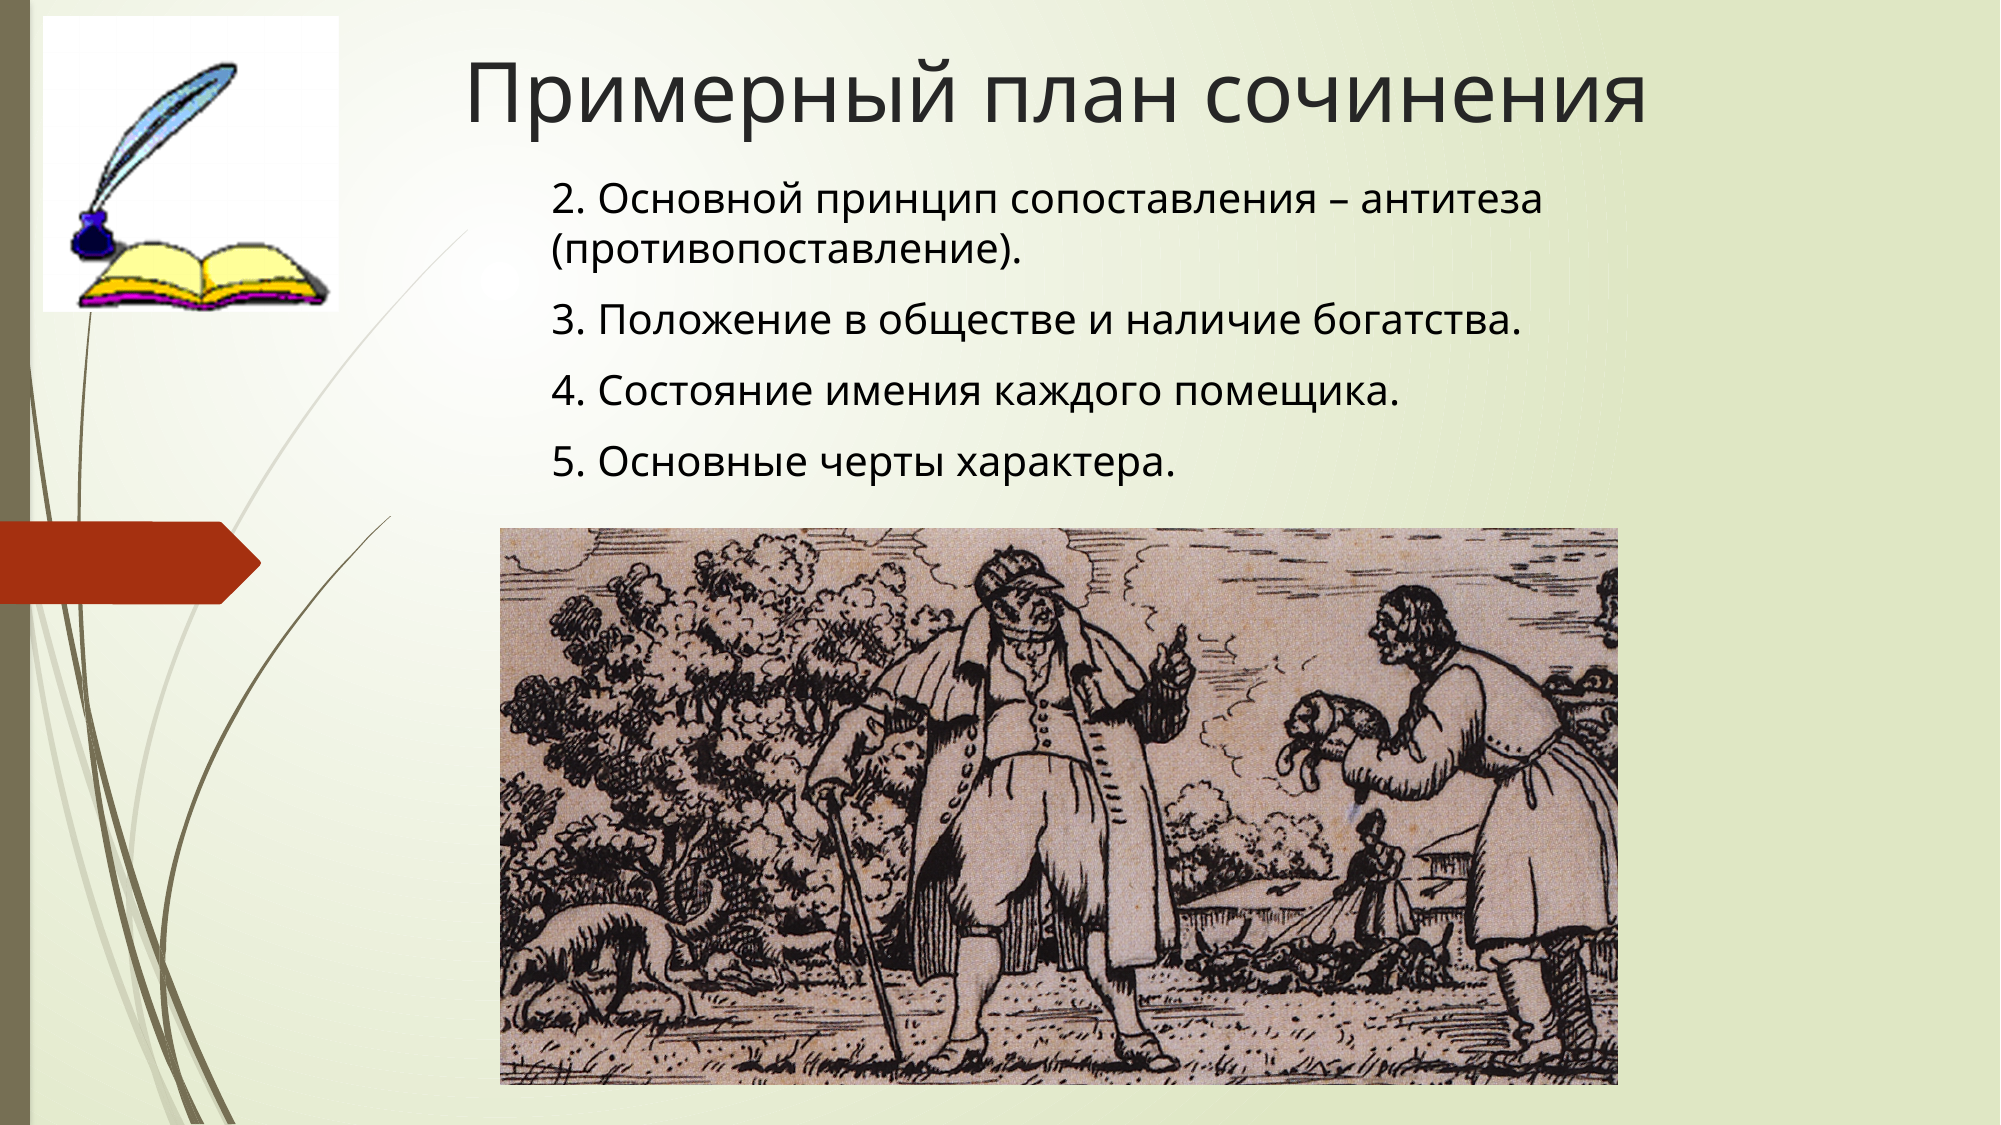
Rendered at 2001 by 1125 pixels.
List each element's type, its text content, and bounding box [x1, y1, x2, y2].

title Примерный план сочинения [448, 16, 1723, 147]
picture [43, 16, 340, 312]
picture [499, 528, 1618, 1085]
list 2. Основной принцип сопоставления – антитеза (противопоставление). 3. Положение в обществе и наличие богатства. 4. Состояние имения каждого помещика. 5. Основные черты характера. [536, 164, 1787, 600]
